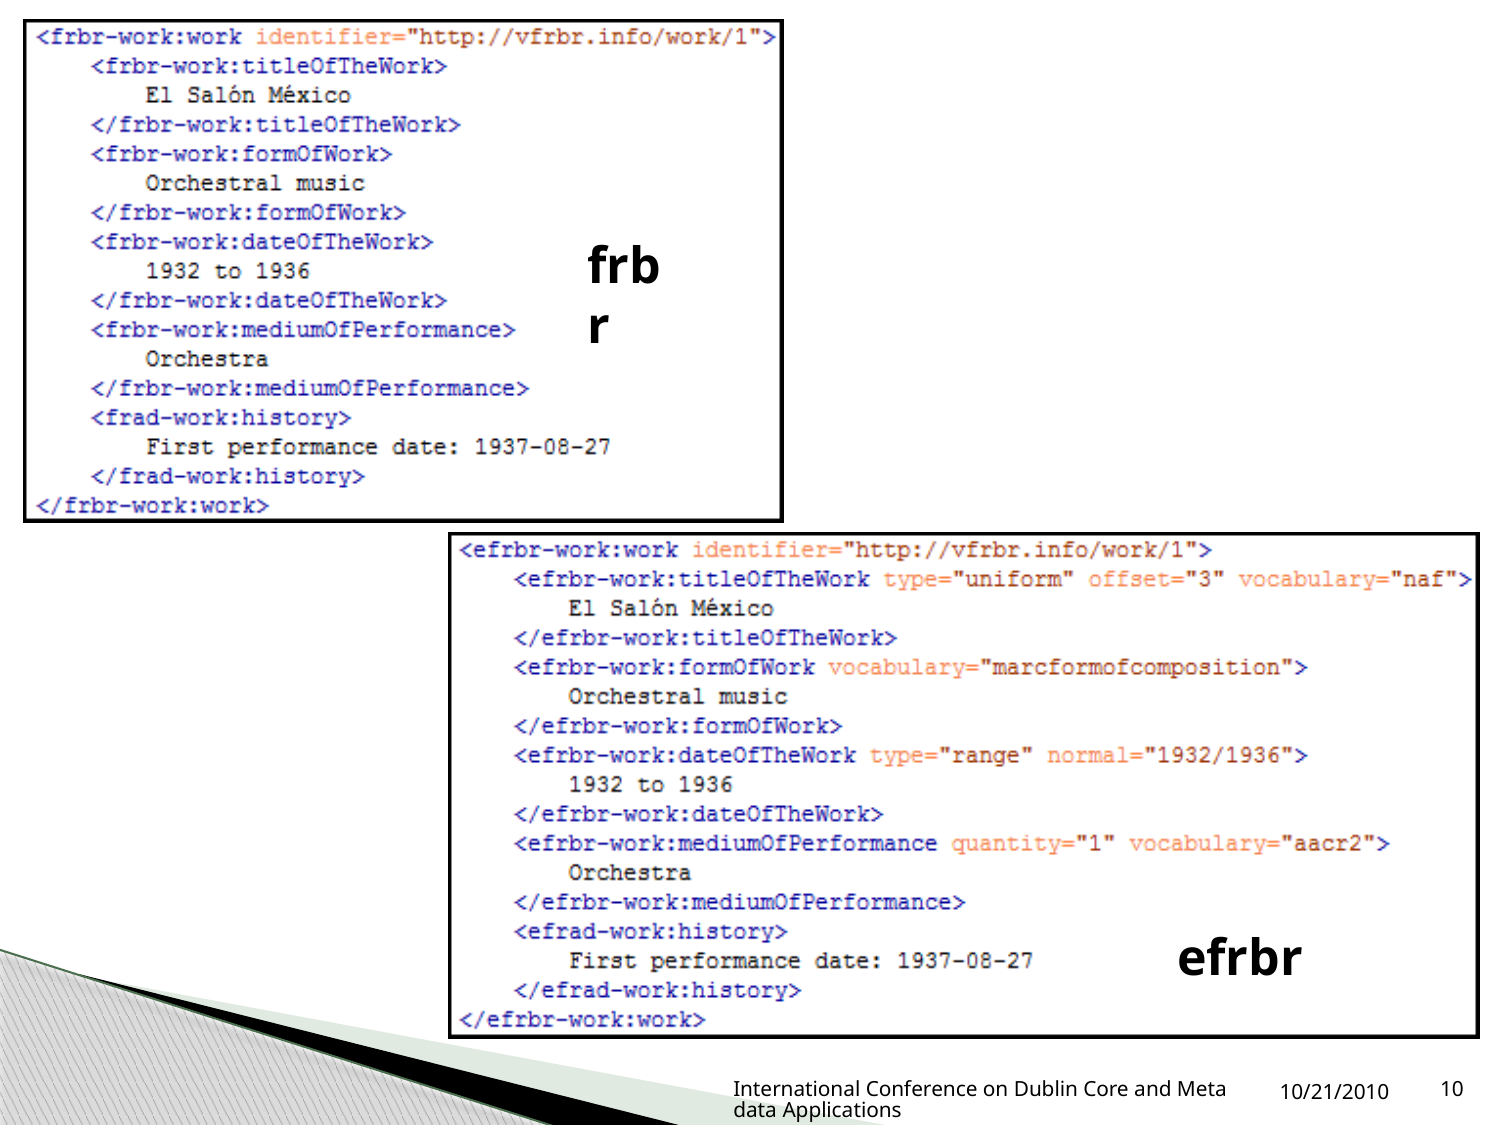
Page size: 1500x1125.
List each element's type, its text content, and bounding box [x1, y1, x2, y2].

slide_number 10 [1418, 1051, 1479, 1112]
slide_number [1250, 1051, 1418, 1112]
footer International Conference on Dublin Core and Metadata Applications [718, 1051, 1250, 1112]
picture [448, 532, 1481, 1039]
picture [23, 18, 784, 524]
